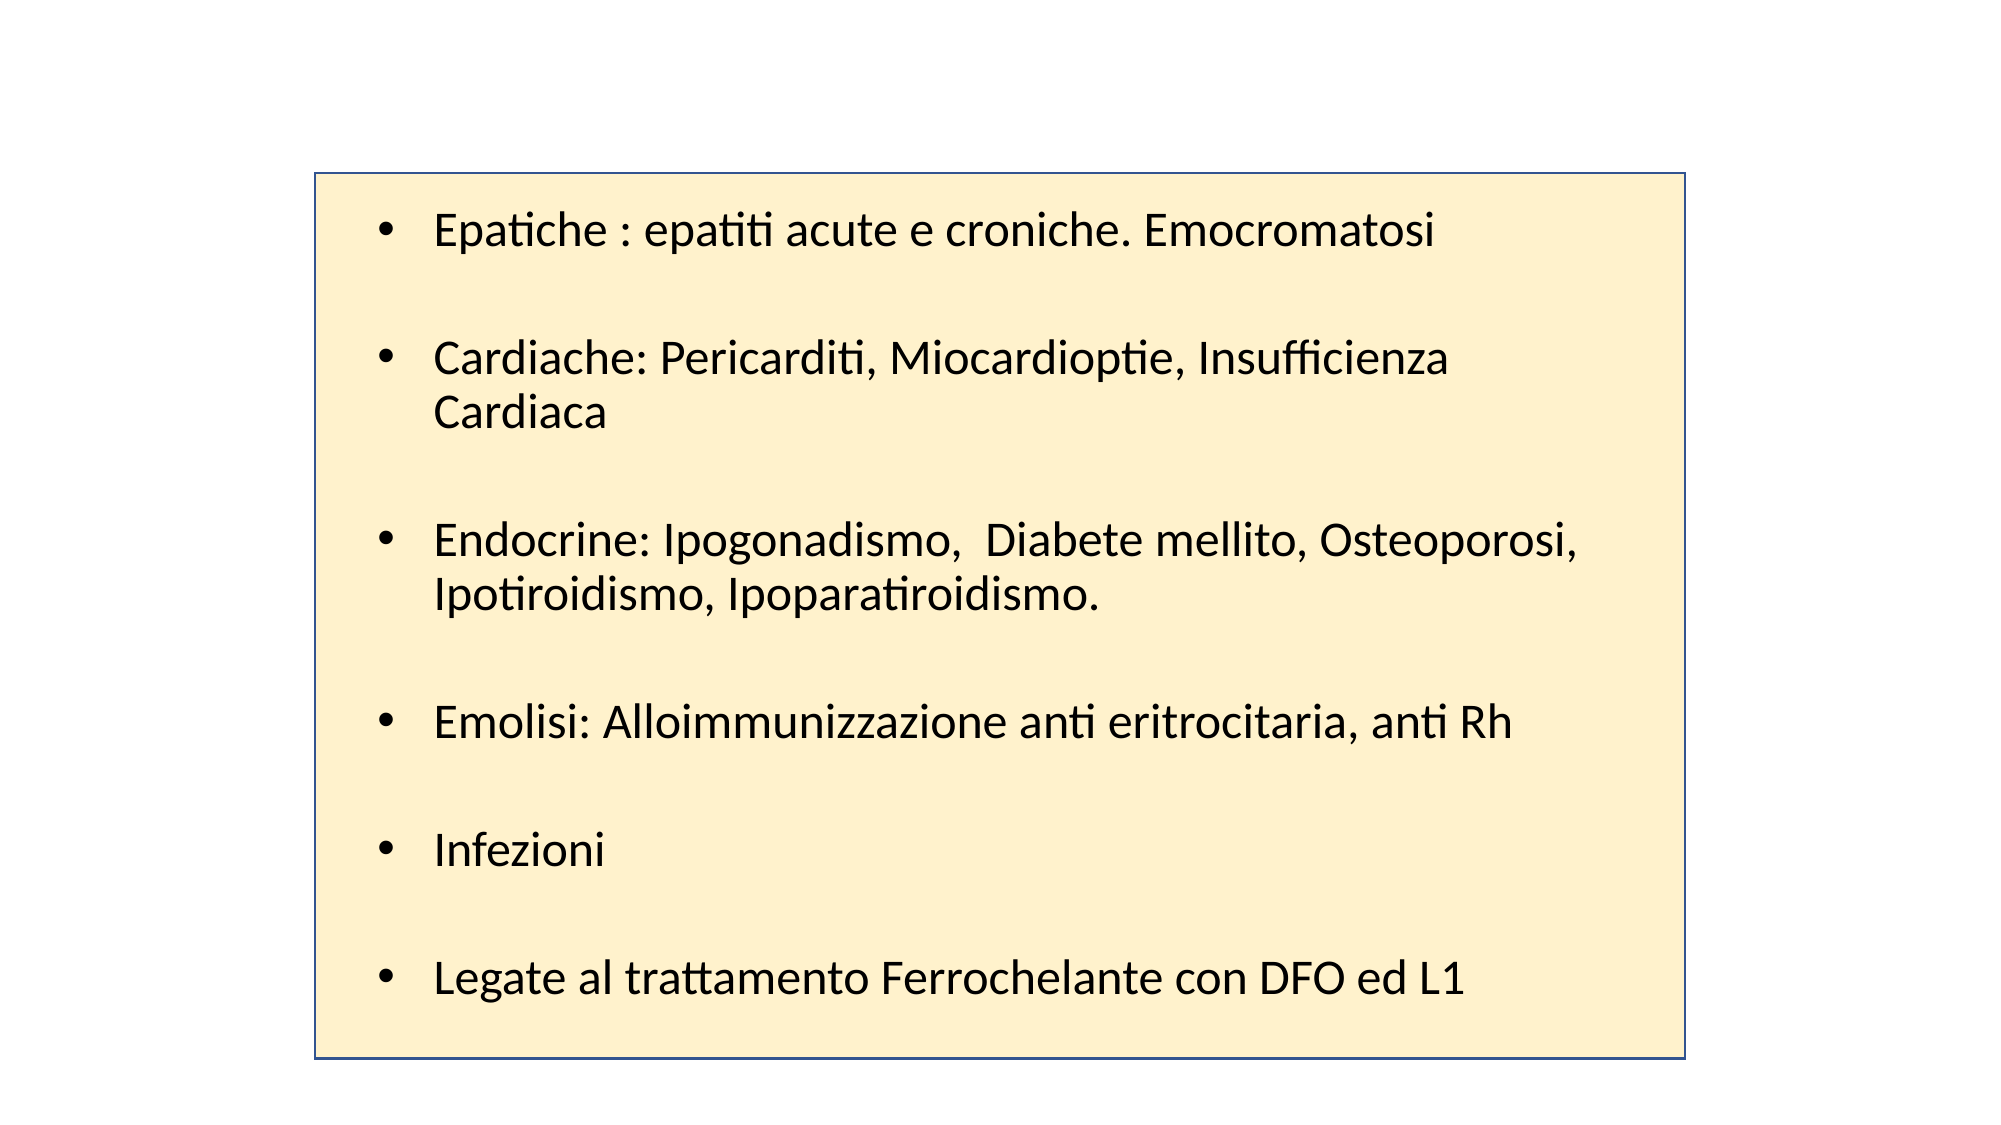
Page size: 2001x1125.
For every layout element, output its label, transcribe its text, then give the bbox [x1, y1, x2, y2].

text_box [314, 172, 1686, 1060]
text_box Epatiche : epatiti acute e croniche. Emocromatosi Cardiache: Pericarditi, Miocardioptie, Insufficienza Cardiaca Endocrine: Ipogonadismo, Diabete mellito, Osteoporosi, Ipotiroidismo, Ipoparatiroidismo. Emolisi: Alloimmunizzazione anti eritrocitaria, anti Rh Infezioni Legate al trattamento Ferrochelante con DFO ed L1 [362, 196, 1627, 905]
